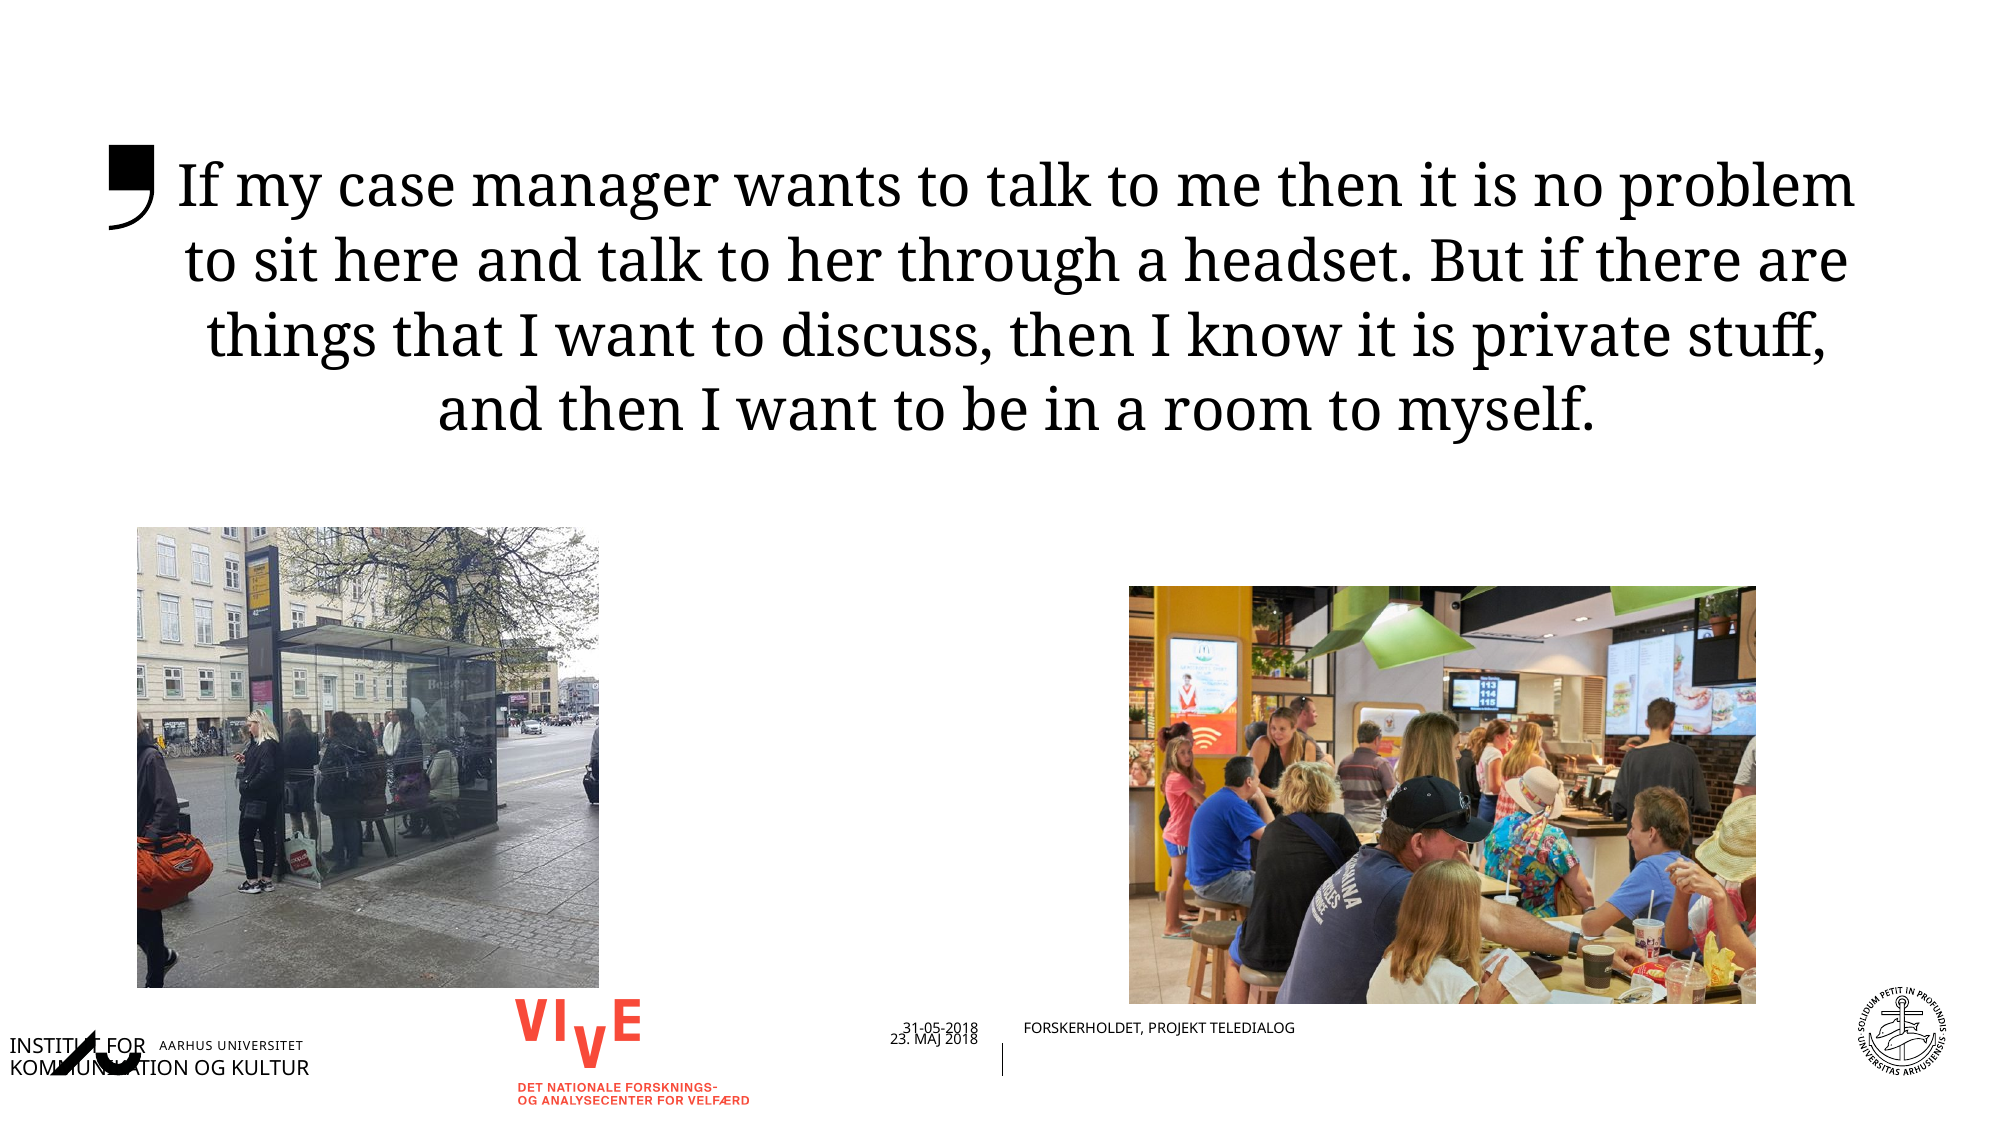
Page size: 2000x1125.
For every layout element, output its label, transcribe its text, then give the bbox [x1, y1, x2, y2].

picture [1129, 585, 1757, 1004]
picture [515, 999, 821, 1105]
picture [137, 526, 599, 988]
list If my case manager wants to talk to me then it is no problem to sit here and talk to her through a headset. But if there are things that I want to discuss, then I know it is private stuff, and then I want to be in a room to myself. [101, 142, 1863, 758]
